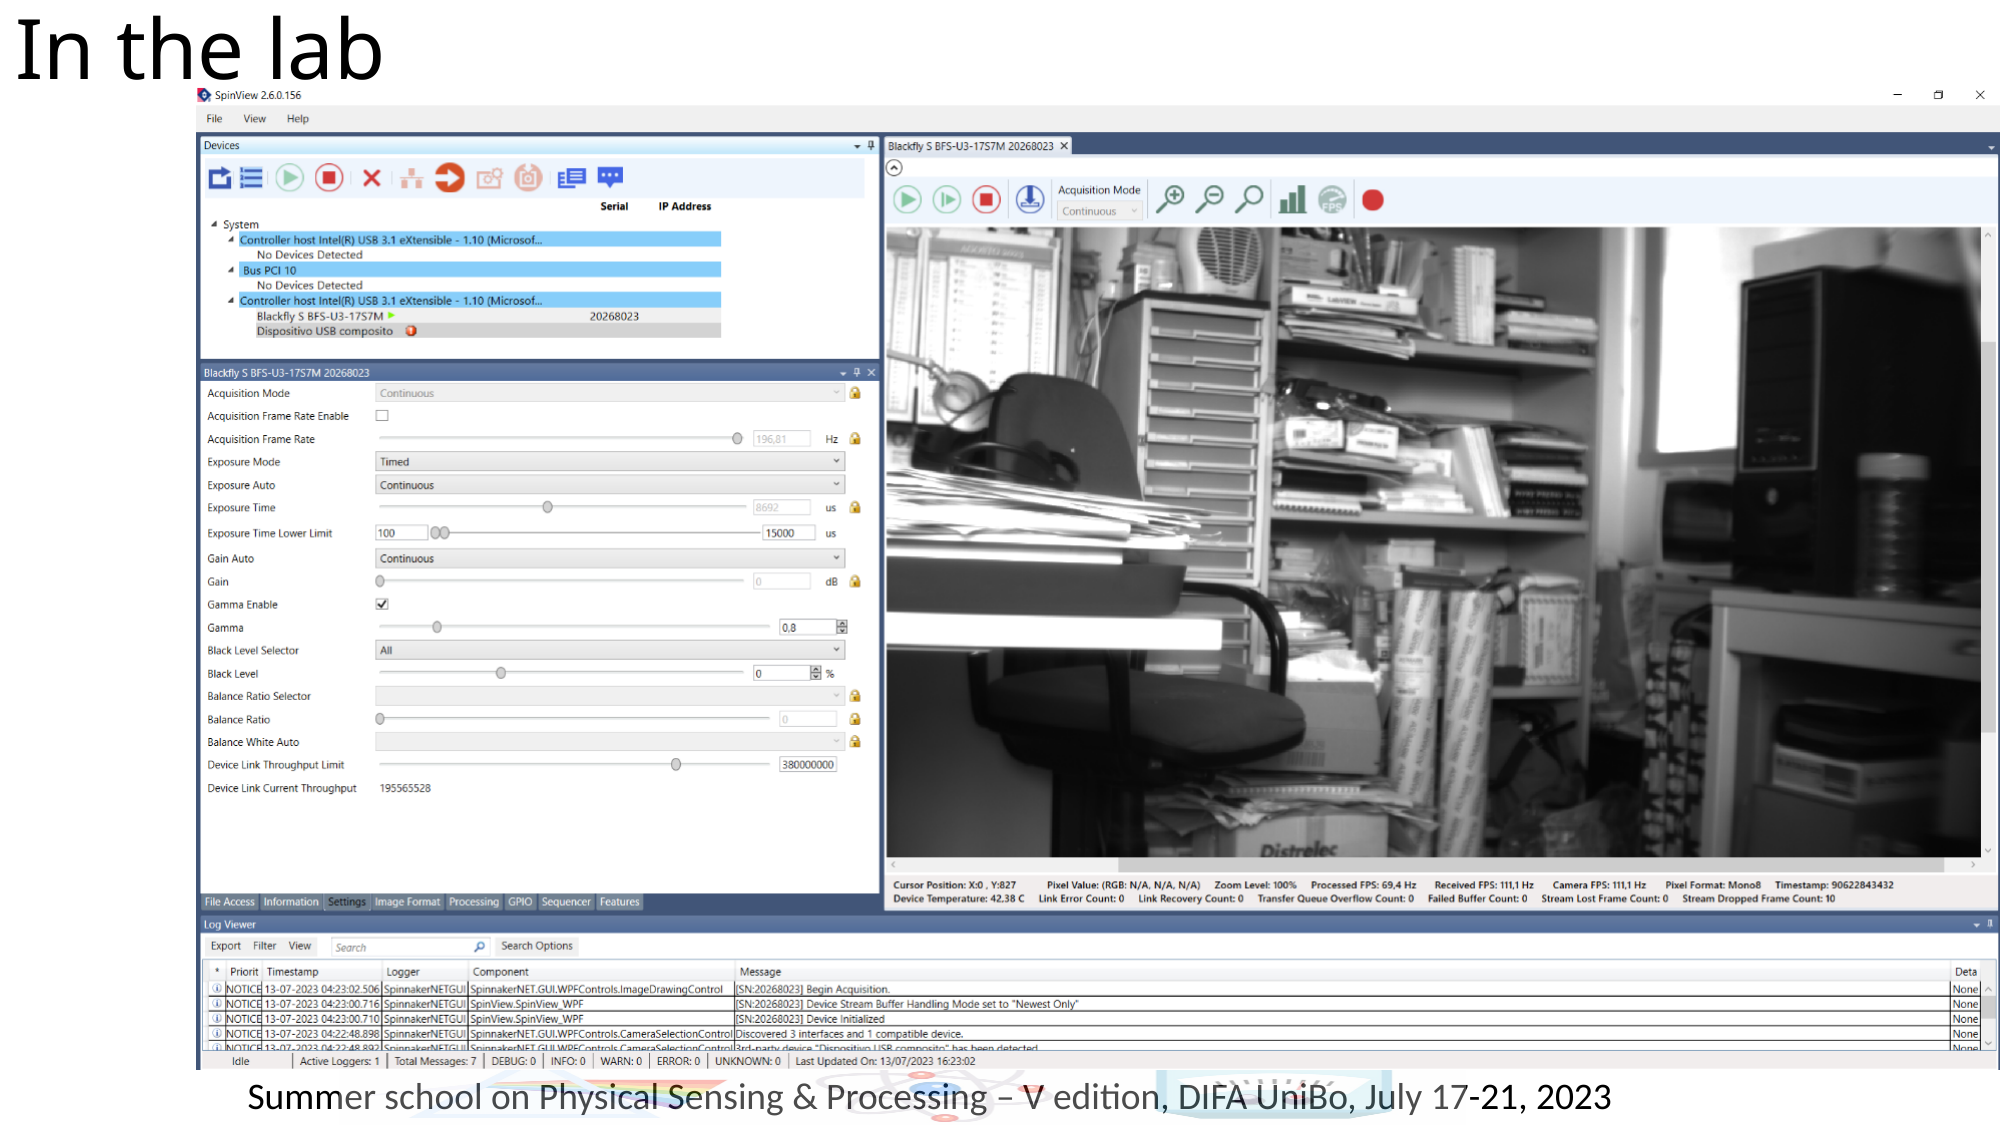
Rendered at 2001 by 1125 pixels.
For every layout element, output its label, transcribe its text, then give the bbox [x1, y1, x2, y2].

picture [196, 79, 2000, 1125]
title In the lab [0, 0, 1725, 106]
